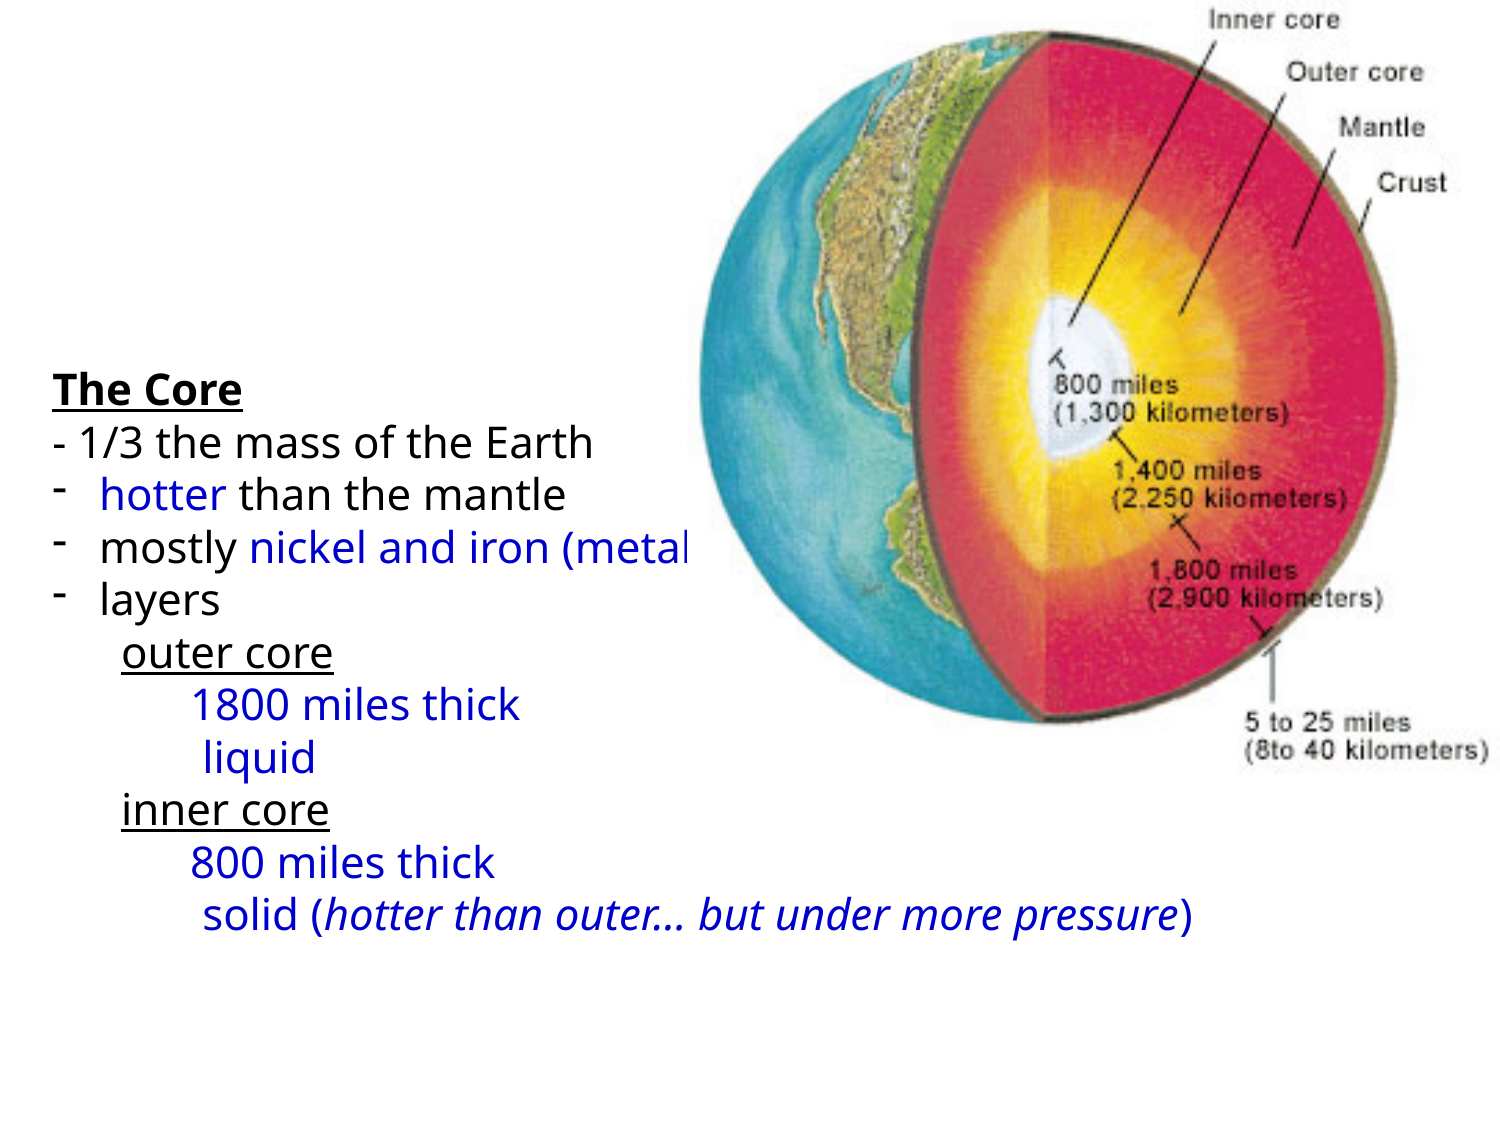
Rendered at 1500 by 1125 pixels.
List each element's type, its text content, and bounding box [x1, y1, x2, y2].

picture [687, 0, 1500, 774]
text_box The Core - 1/3 the mass of the Earth hotter than the mantle mostly nickel and iron (metallic) layers outer core 1800 miles thick liquid inner core 800 miles thick solid (hotter than outer… but under more pressure) [37, 354, 1275, 947]
